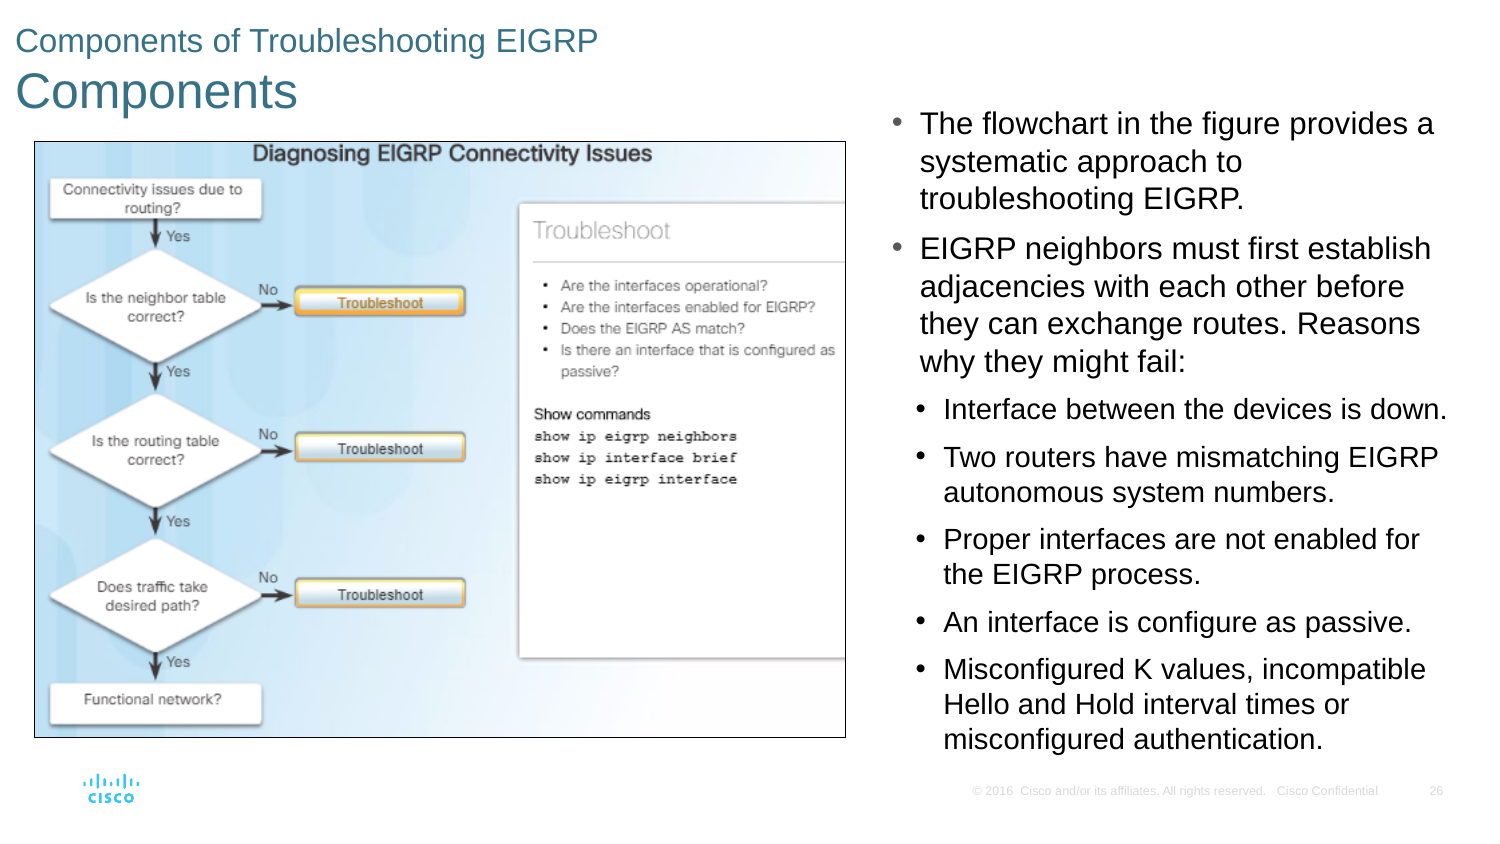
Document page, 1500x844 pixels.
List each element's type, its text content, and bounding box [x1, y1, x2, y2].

list The flowchart in the figure provides a systematic approach to troubleshooting EIGRP. EIGRP neighbors must first establish adjacencies with each other before they can exchange routes. Reasons why they might fail: Interface between the devices is down. Two routers have mismatching EIGRP autonomous system numbers. Proper interfaces are not enabled for the EIGRP process. An interface is configure as passive. Misconfigured K values, incompatible Hello and Hold interval times or misconfigured authentication. [845, 96, 1484, 738]
picture [34, 140, 847, 738]
title Components of Troubleshooting EIGRP Components [0, 6, 679, 131]
